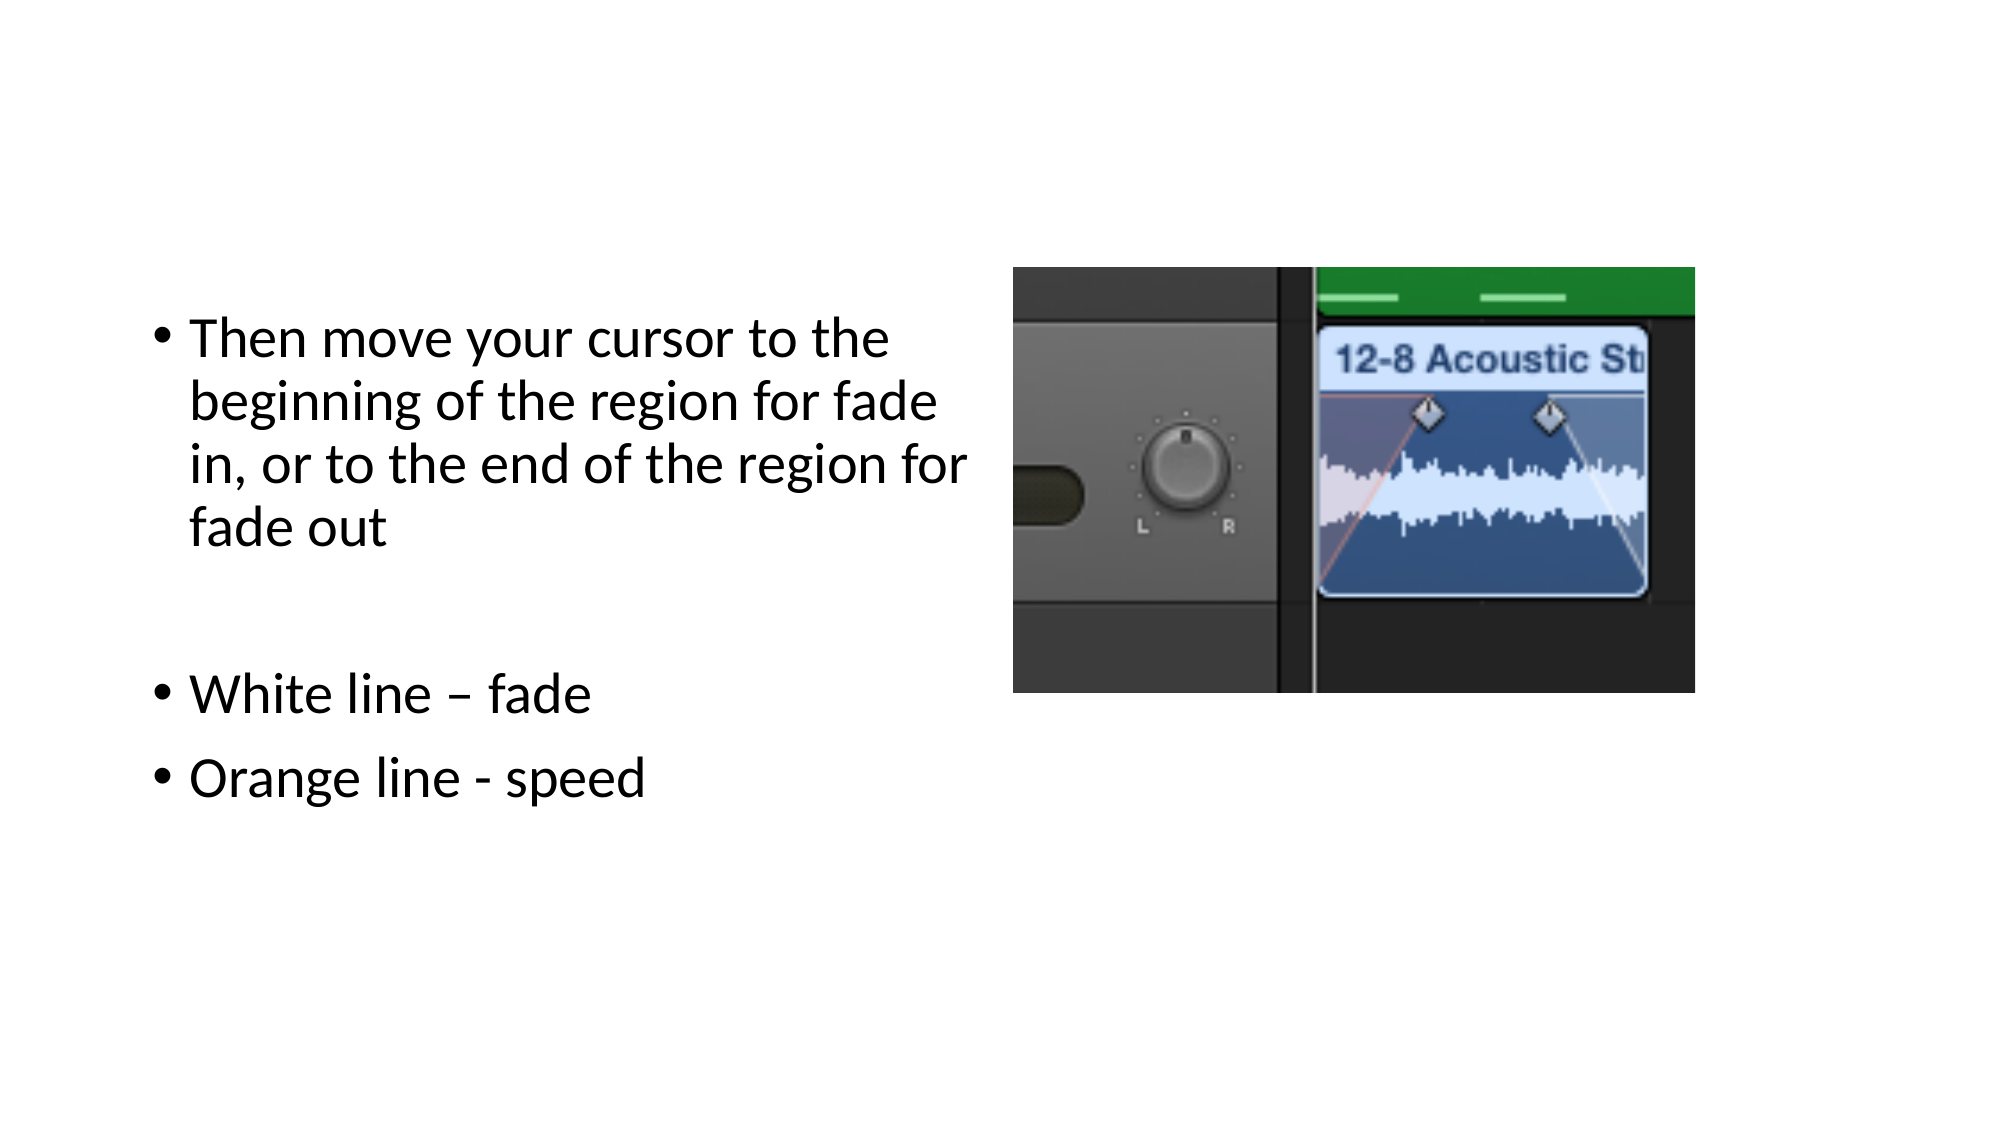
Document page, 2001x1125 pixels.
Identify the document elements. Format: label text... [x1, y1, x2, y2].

picture [1013, 267, 1696, 693]
list Then move your cursor to the beginning of the region for fade in, or to the end of the region for fade out White line – fade Orange line - speed [137, 299, 988, 1014]
